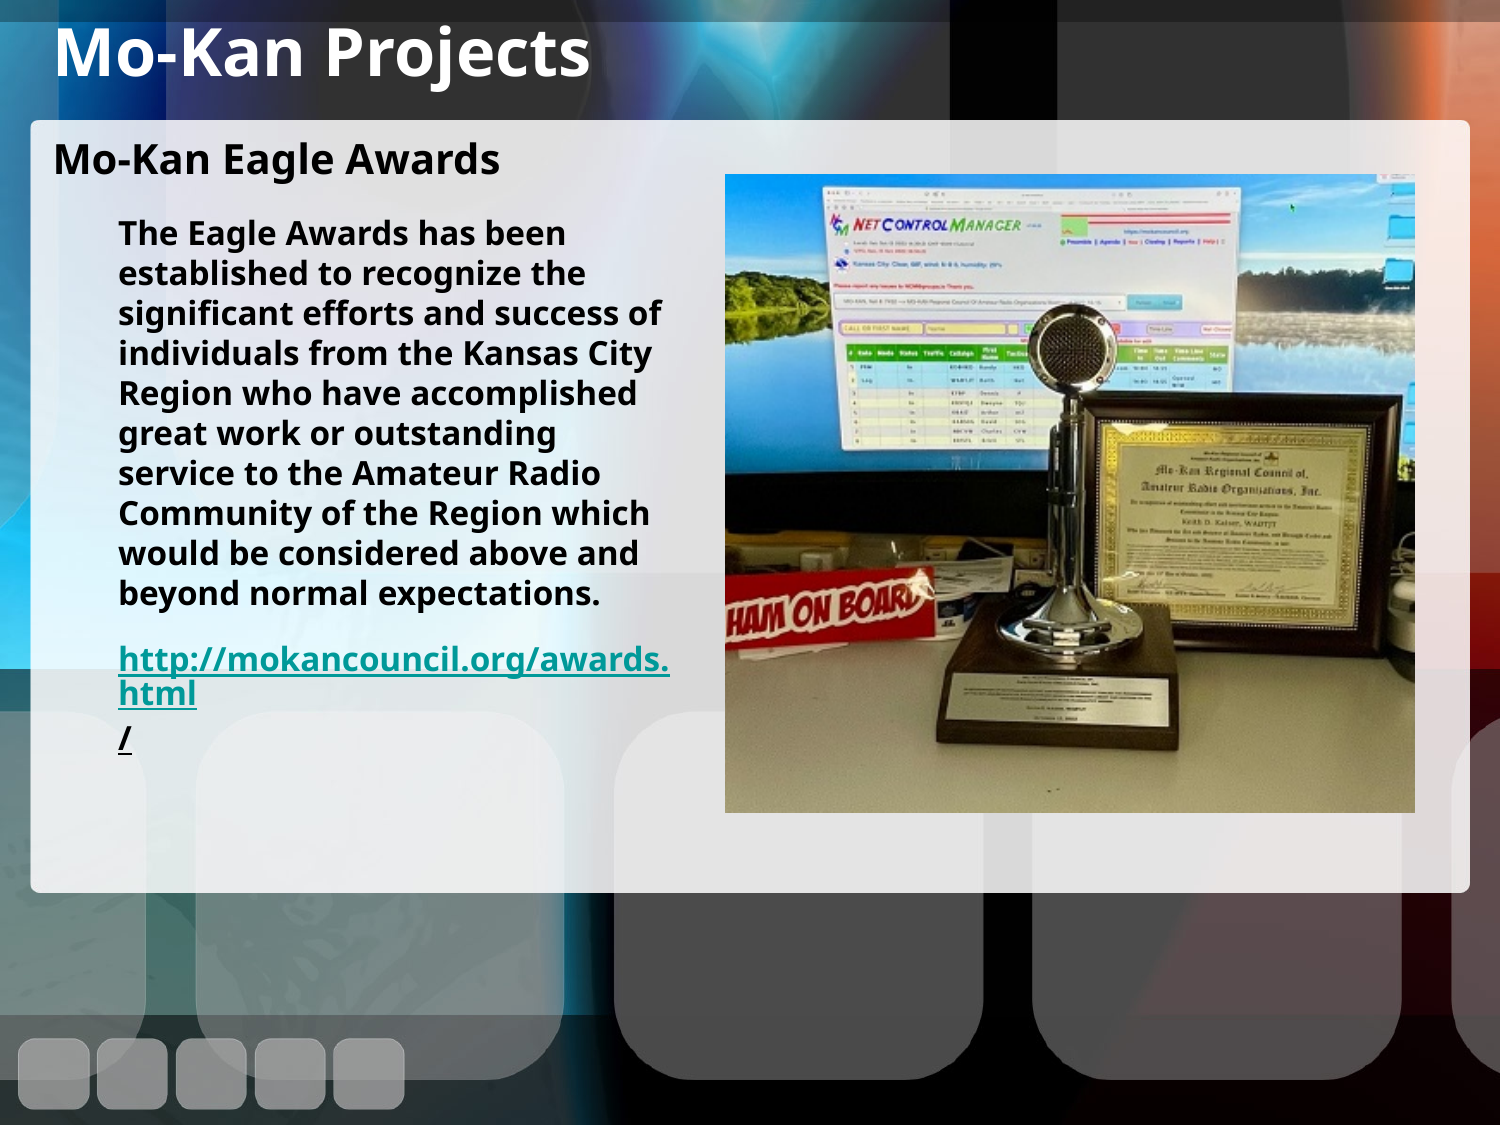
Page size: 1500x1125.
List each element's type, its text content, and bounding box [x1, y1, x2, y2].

title Mo-Kan Projects [37, 0, 1463, 101]
list Mo-Kan Eagle Awards The Eagle Awards has been established to recognize the significant efforts and success of individuals from the Kansas City Region who have accomplished great work or outstanding service to the Amateur Radio Community of the Region which would be considered above and beyond normal expectations. http://mokancouncil.org/awards.html/ [37, 124, 688, 888]
picture [0, 0, 1500, 1125]
